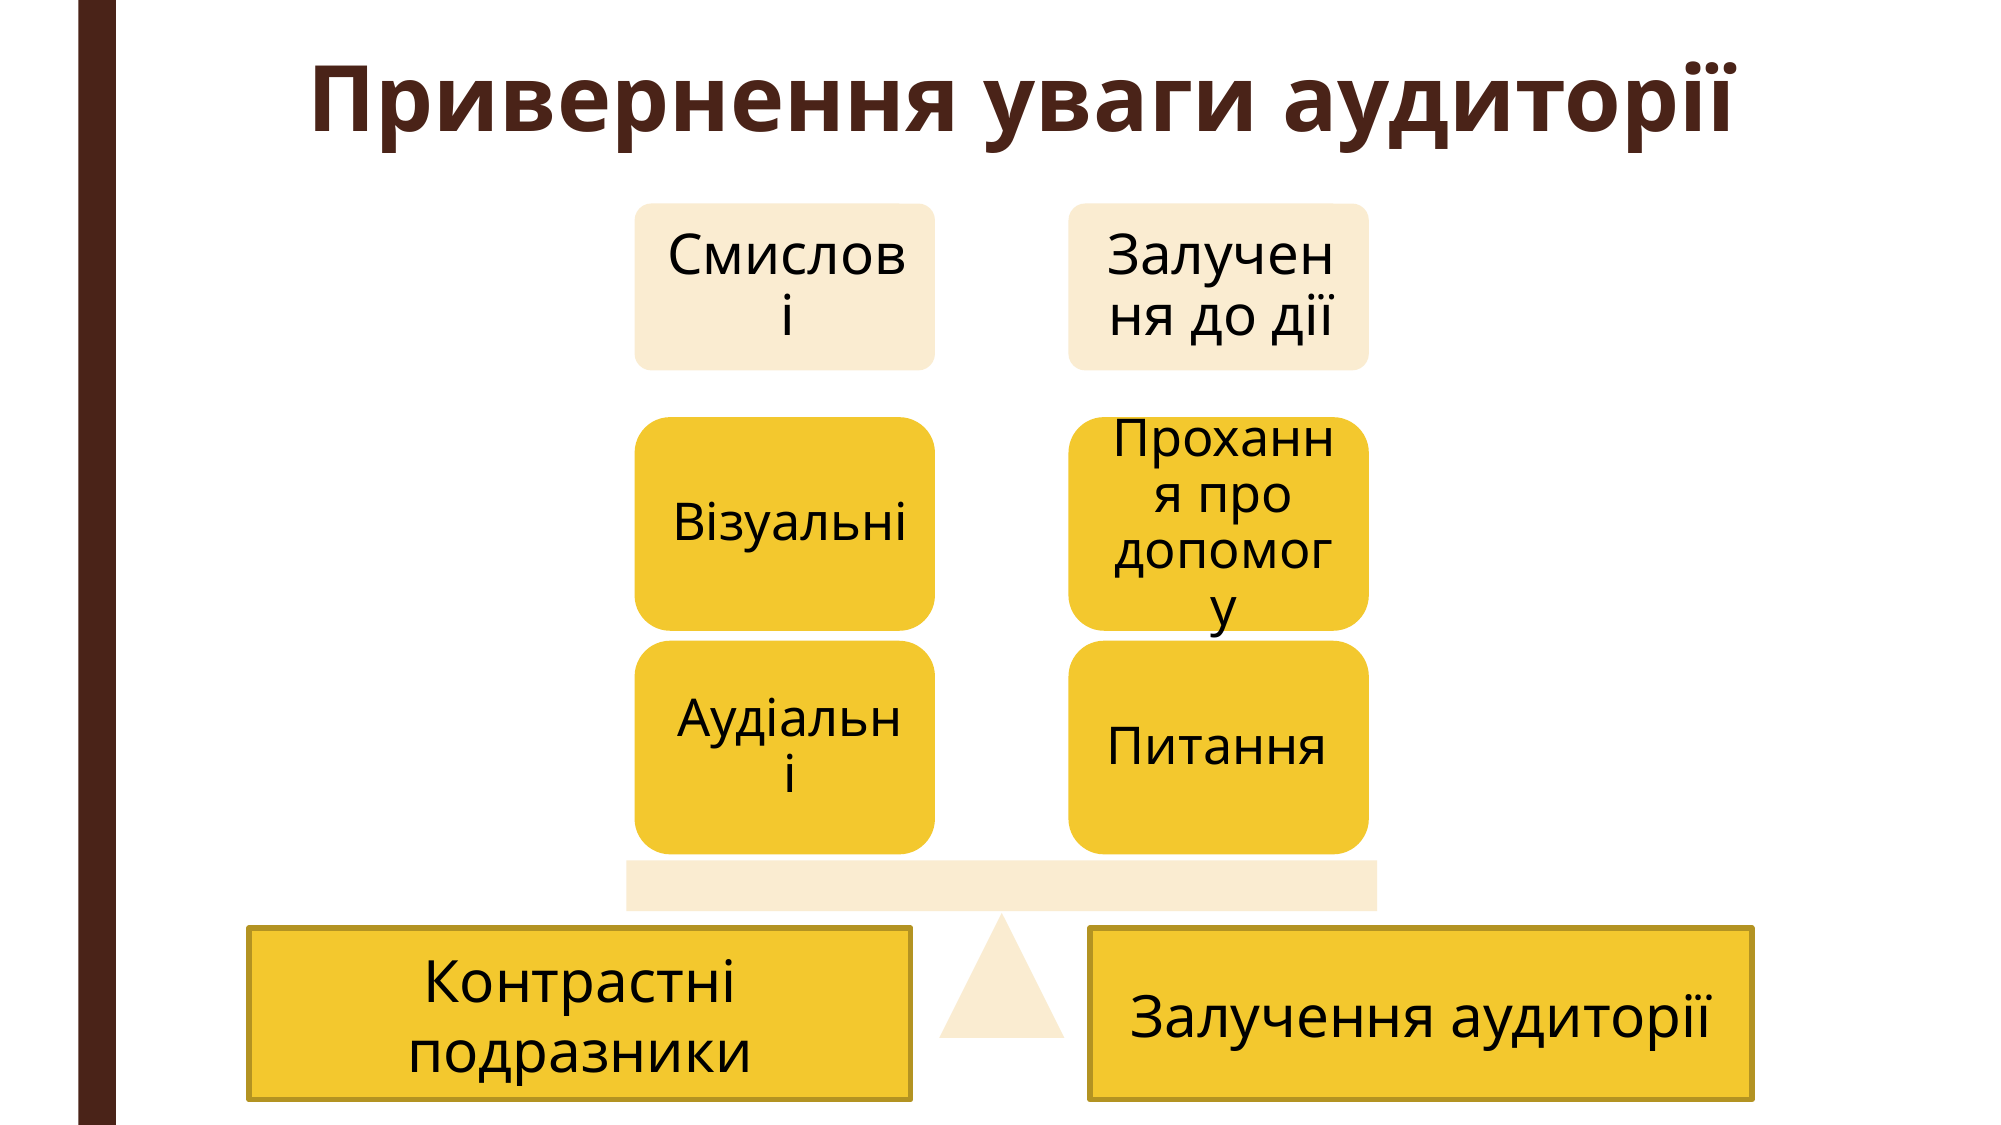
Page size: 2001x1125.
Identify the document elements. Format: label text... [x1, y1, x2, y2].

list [29, 203, 1975, 1038]
text_box Залучення аудиторії [1087, 1038, 1755, 1102]
title Привернення уваги аудиторії [246, 45, 1822, 203]
text_box Контрастні подразники [246, 1038, 913, 1102]
